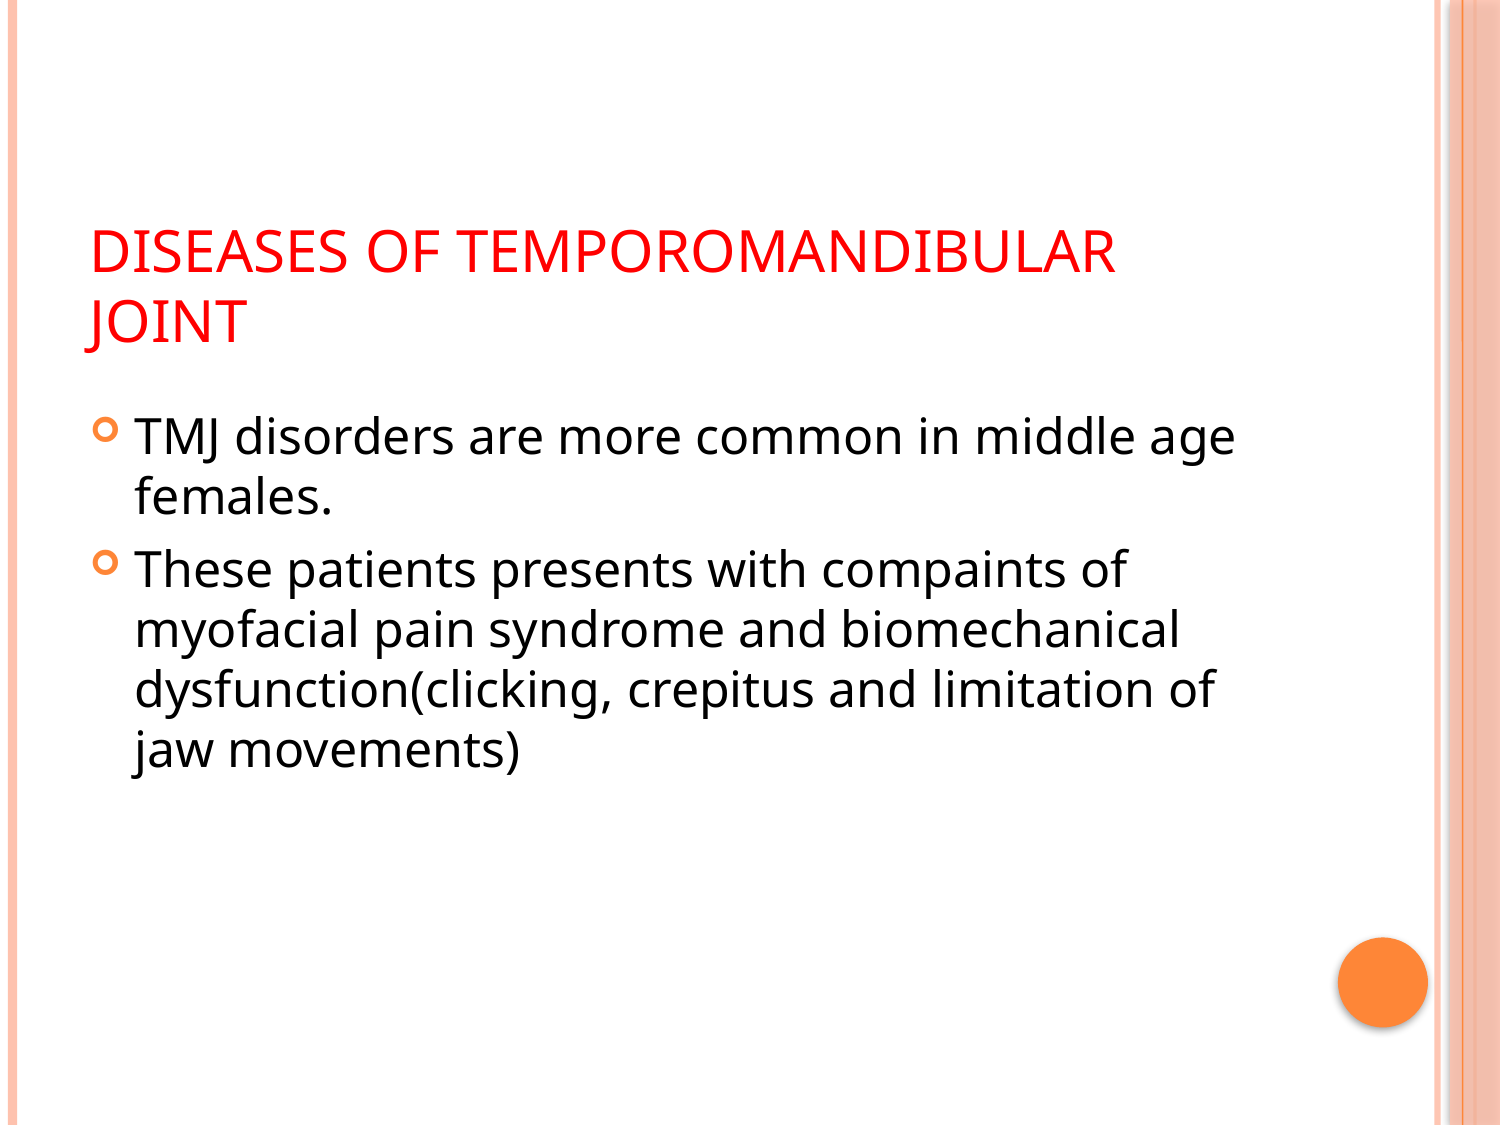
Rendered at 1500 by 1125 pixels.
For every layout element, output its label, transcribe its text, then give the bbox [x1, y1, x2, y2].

title DISEASES OF TEMPOROMANDIBULAR JOINT [75, 54, 1300, 362]
list TMJ disorders are more common in middle age females. These patients presents with compaints of myofacial pain syndrome and biomechanical dysfunction(clicking, crepitus and limitation of jaw movements) [75, 397, 1300, 1062]
